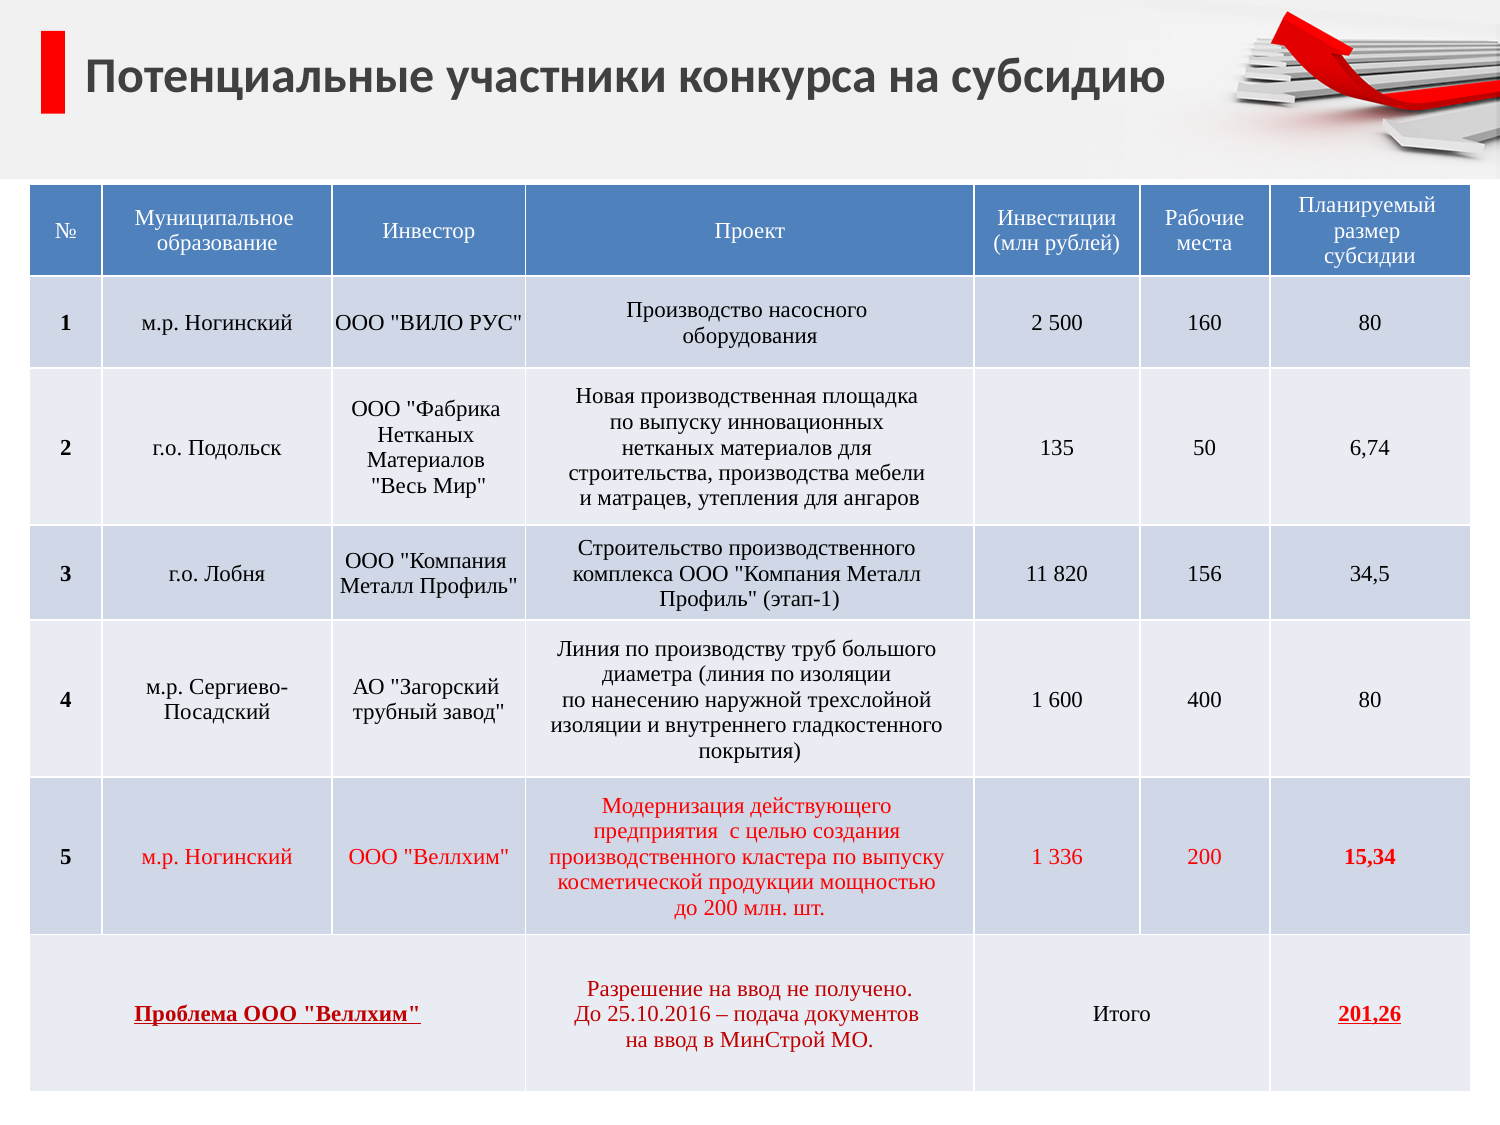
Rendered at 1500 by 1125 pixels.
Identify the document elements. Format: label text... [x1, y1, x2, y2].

table_cell 200 [1141, 778, 1269, 934]
table_cell г.о. Подольск [103, 369, 331, 524]
table_cell 2 500 [975, 277, 1139, 367]
table_cell 15,34 [1271, 778, 1470, 934]
table_cell 5 [30, 778, 101, 934]
table_cell 80 [1271, 277, 1470, 367]
table_cell 160 [1141, 277, 1269, 367]
table_cell 1 600 [975, 621, 1139, 776]
table_cell 2 [30, 369, 101, 524]
table_header Инвестиции (млн рублей) [975, 185, 1139, 275]
table_header Муниципальное образование [103, 185, 331, 275]
table_header Проект [526, 185, 973, 275]
table_header № [30, 185, 101, 275]
table_cell 11 820 [975, 526, 1139, 619]
table_cell 400 [1141, 621, 1269, 776]
table_cell м.р. Ногинский [103, 277, 331, 367]
table_cell Разрешение на ввод не получено. До 25.10.2016 – подача документов на ввод в МинСтрой МО. [526, 935, 973, 1091]
table_cell м.р. Ногинский [103, 778, 331, 934]
table_cell ООО "Компания Металл Профиль" [333, 526, 525, 619]
table_cell 3 [30, 526, 101, 619]
picture [0, 0, 1500, 1125]
table_cell Проблема ООО "Веллхим" [30, 935, 525, 1091]
table_cell 1 [30, 277, 101, 367]
table_cell г.о. Лобня [103, 526, 331, 619]
table_cell Модернизация действующего предприятия с целью создания производственного кластера по выпуску косметической продукции мощностью до 200 млн. шт. [526, 778, 973, 934]
table_cell 156 [1141, 526, 1269, 619]
table_header Планируемый размер субсидии [1271, 185, 1470, 275]
table_cell АО "Загорский трубный завод" [333, 621, 525, 776]
table_cell Производство насосного оборудования [526, 277, 973, 367]
table_cell Новая производственная площадка по выпуску инновационных нетканых материалов для строительства, производства мебели и матрацев, утепления для ангаров [526, 369, 973, 524]
table_cell Итого [975, 935, 1269, 1091]
text_box [39, 29, 67, 116]
table_cell 80 [1271, 621, 1470, 776]
table_cell ООО "Веллхим" [333, 778, 525, 934]
table_cell 50 [1141, 369, 1269, 524]
table_header Инвестор [333, 185, 525, 275]
table_cell Линия по производству труб большого диаметра (линия по изоляции по нанесению наружной трехслойной изоляции и внутреннего гладкостенного покрытия) [526, 621, 973, 776]
table_cell 1 336 [975, 778, 1139, 934]
table_header Рабочие места [1141, 185, 1269, 275]
table_cell 6,74 [1271, 369, 1470, 524]
table_cell м.р. Сергиево- Посадский [103, 621, 331, 776]
table_cell ООО "ВИЛО РУС" [333, 277, 525, 367]
title Потенциальные участники конкурса на субсидию [70, 30, 1459, 114]
table_cell 34,5 [1271, 526, 1470, 619]
table_cell 201,26 [1271, 935, 1470, 1091]
table_cell 135 [975, 369, 1139, 524]
table_cell ООО "Фабрика Нетканых Материалов "Весь Мир" [333, 369, 525, 524]
table_cell Строительство производственного комплекса ООО "Компания Металл Профиль" (этап-1) [526, 526, 973, 619]
table_cell 4 [30, 621, 101, 776]
